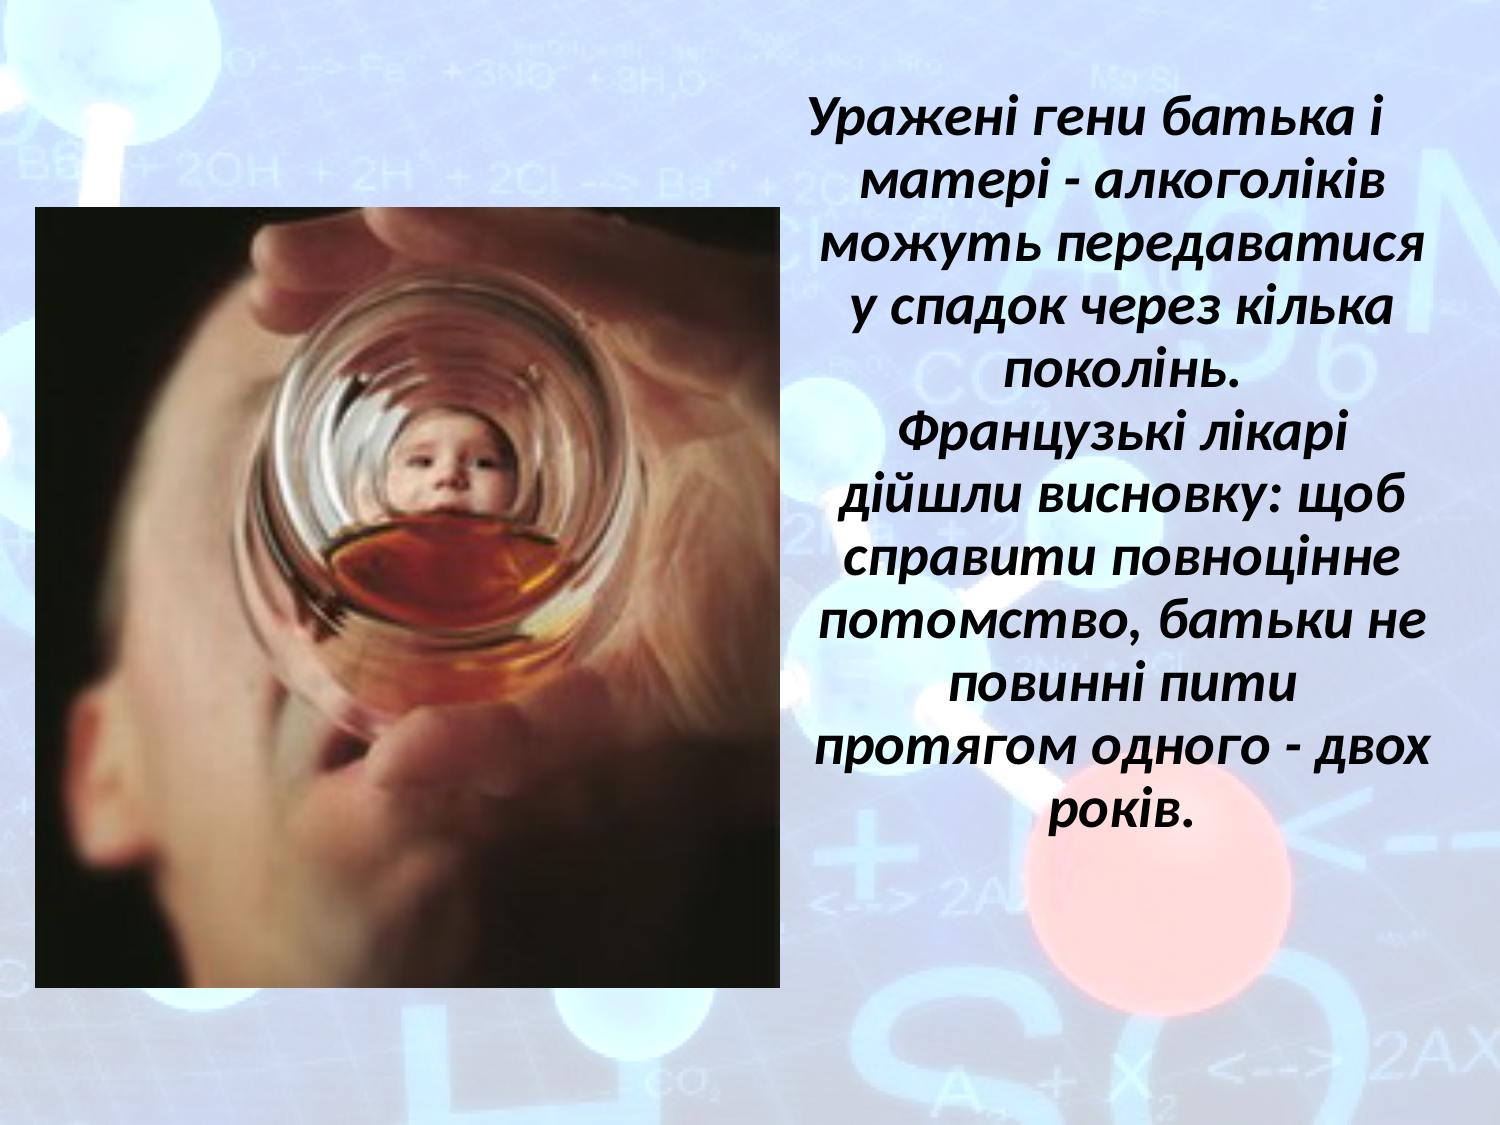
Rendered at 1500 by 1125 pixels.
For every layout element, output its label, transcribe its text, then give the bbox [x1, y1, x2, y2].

picture [0, 0, 1500, 1125]
list Уражені гени батька і матері - алкоголіків можуть передаватися у спадок через кілька поколінь. Французькі лікарі дійшли висновку: щоб справити повноцінне потомство, батьки не повинні пити протягом одного - двох років. [738, 77, 1451, 1125]
